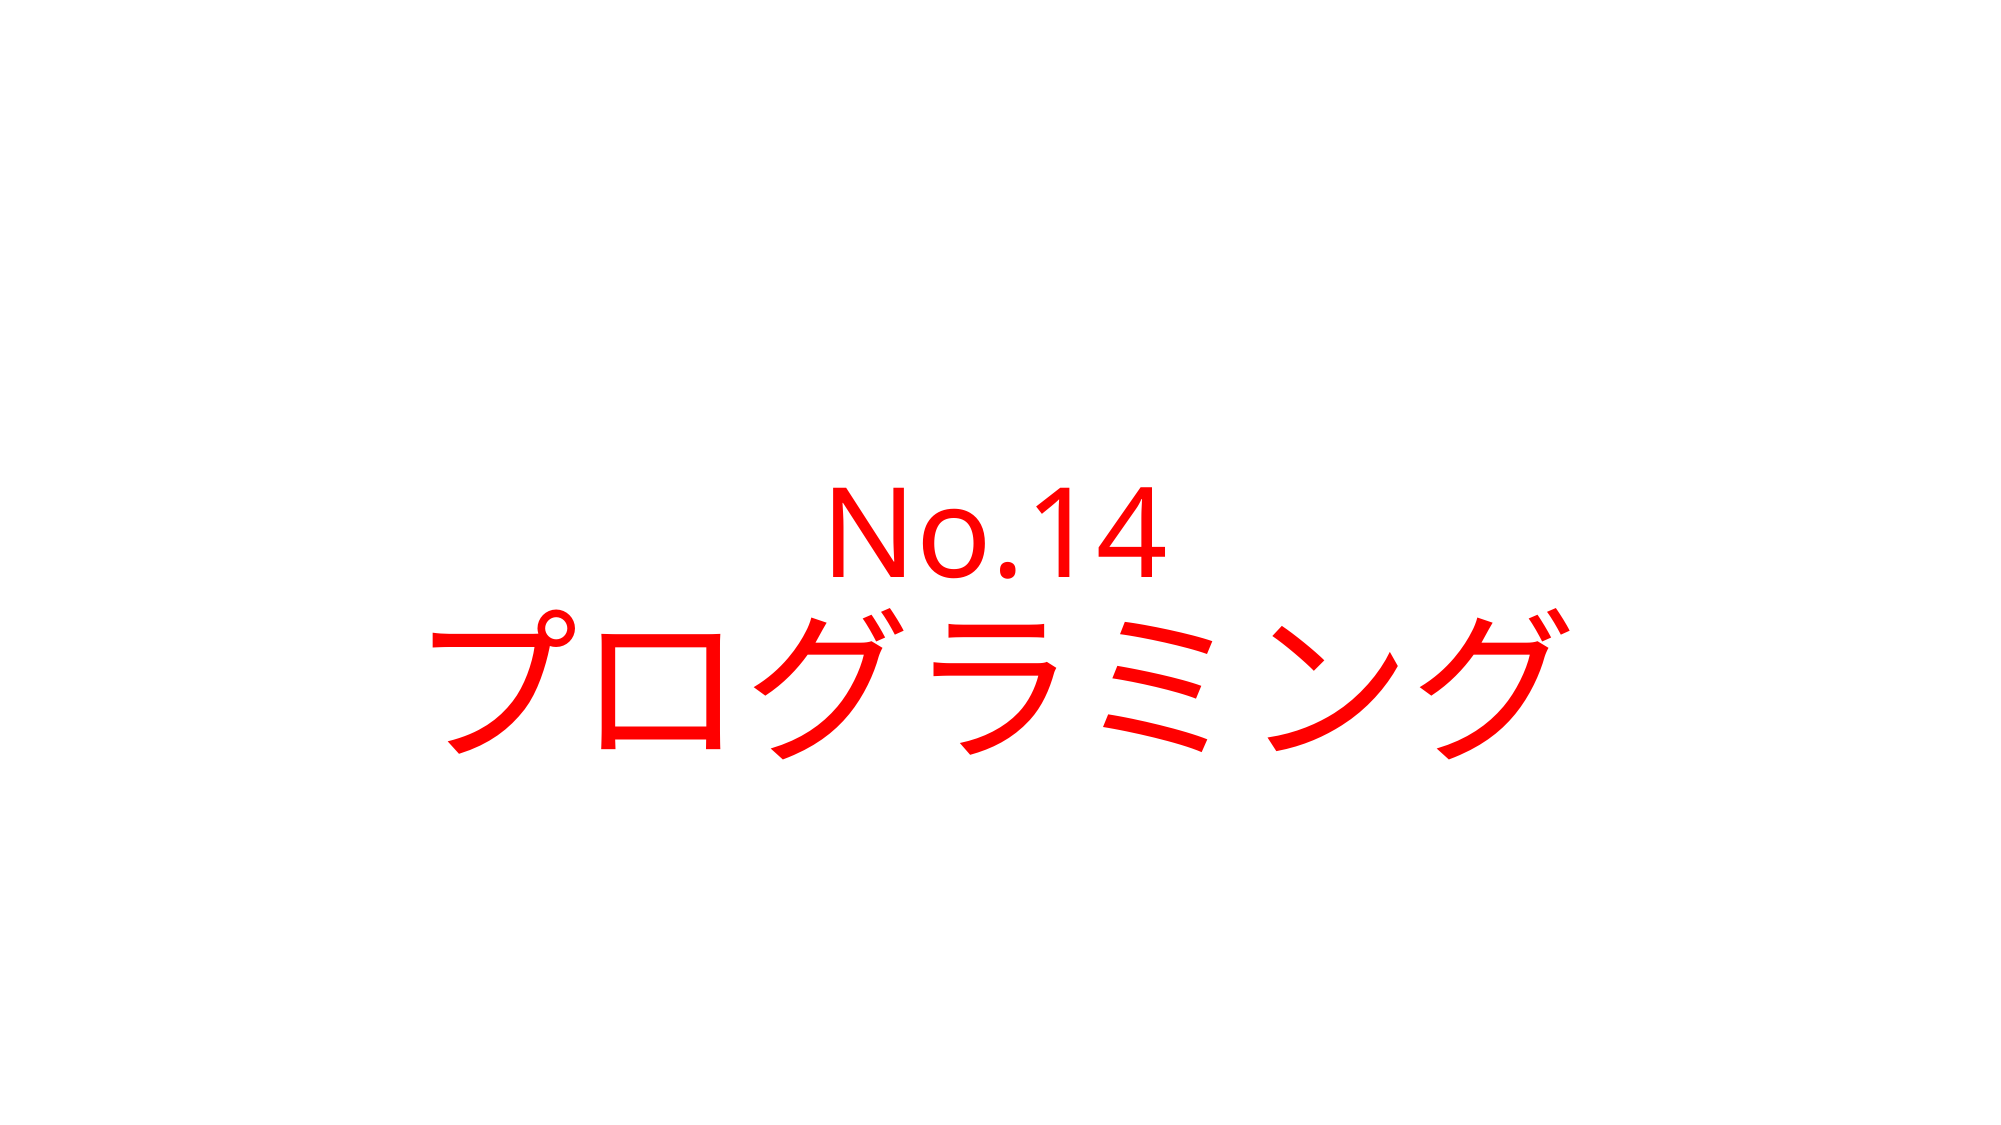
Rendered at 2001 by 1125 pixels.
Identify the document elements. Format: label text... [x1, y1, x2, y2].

title No.14 プログラミング [244, 400, 1745, 792]
